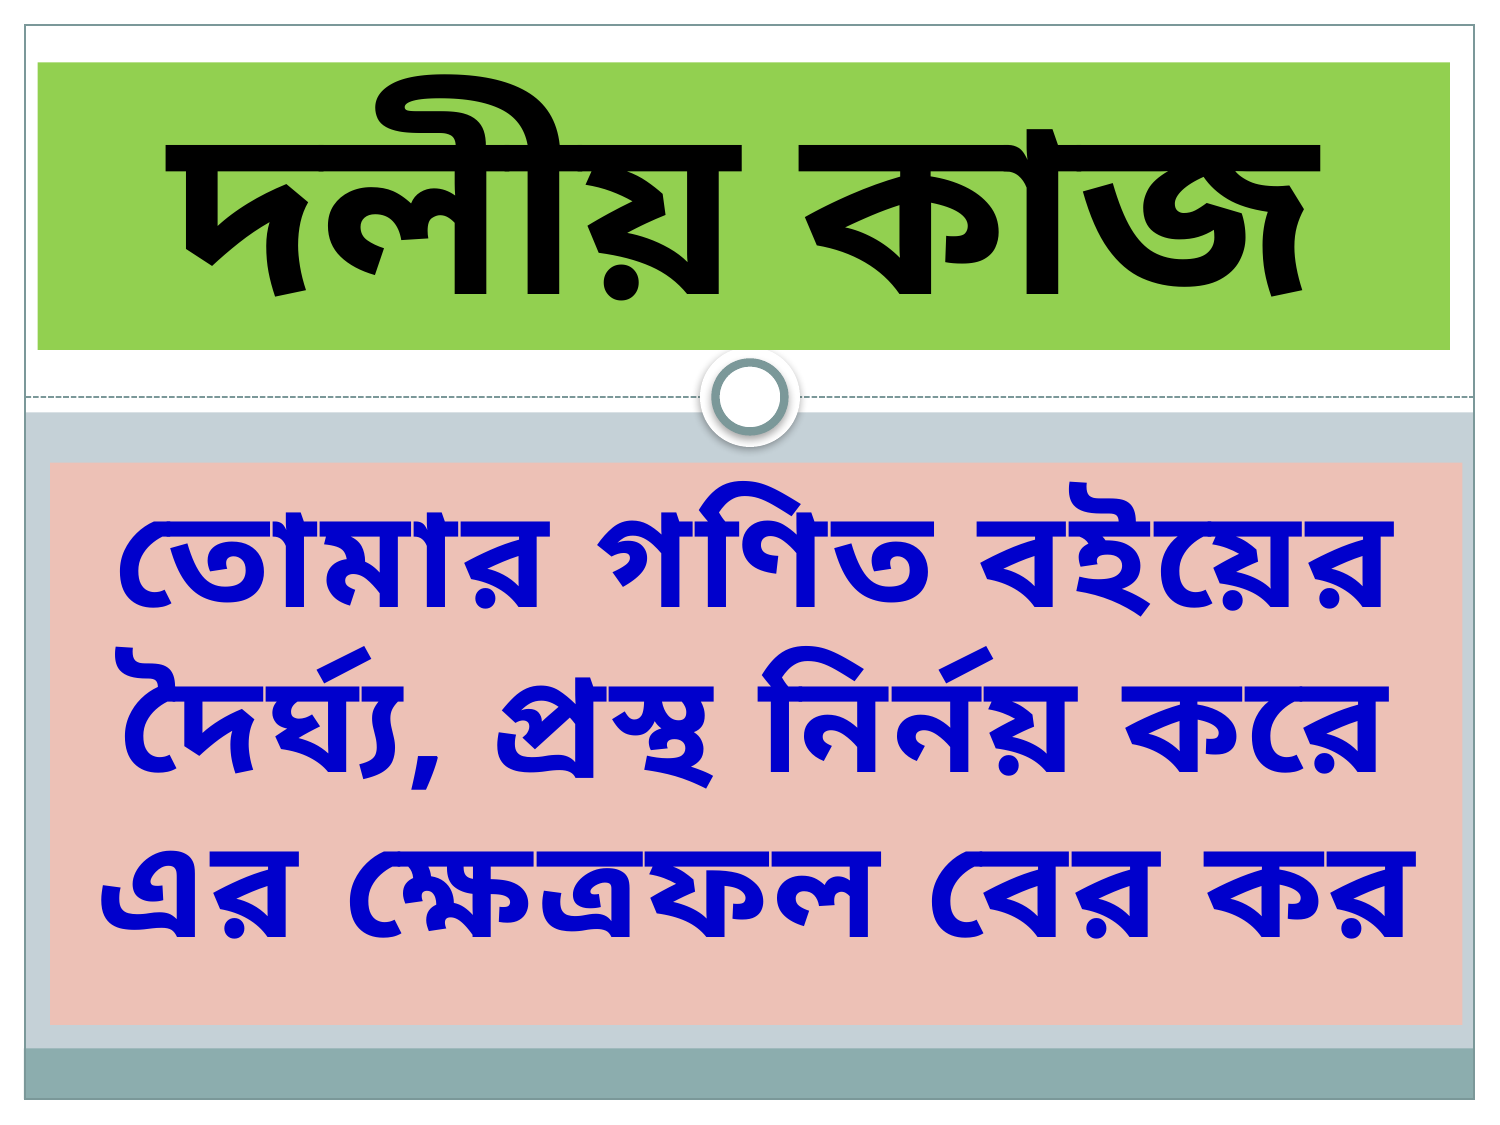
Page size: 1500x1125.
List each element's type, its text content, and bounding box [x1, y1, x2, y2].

title দলীয় কাজ [37, 62, 1450, 350]
subtitle তোমার গণিত বইয়ের দৈর্ঘ্য, প্রস্থ নির্নয় করে এর ক্ষেত্রফল বের কর [50, 462, 1463, 1025]
